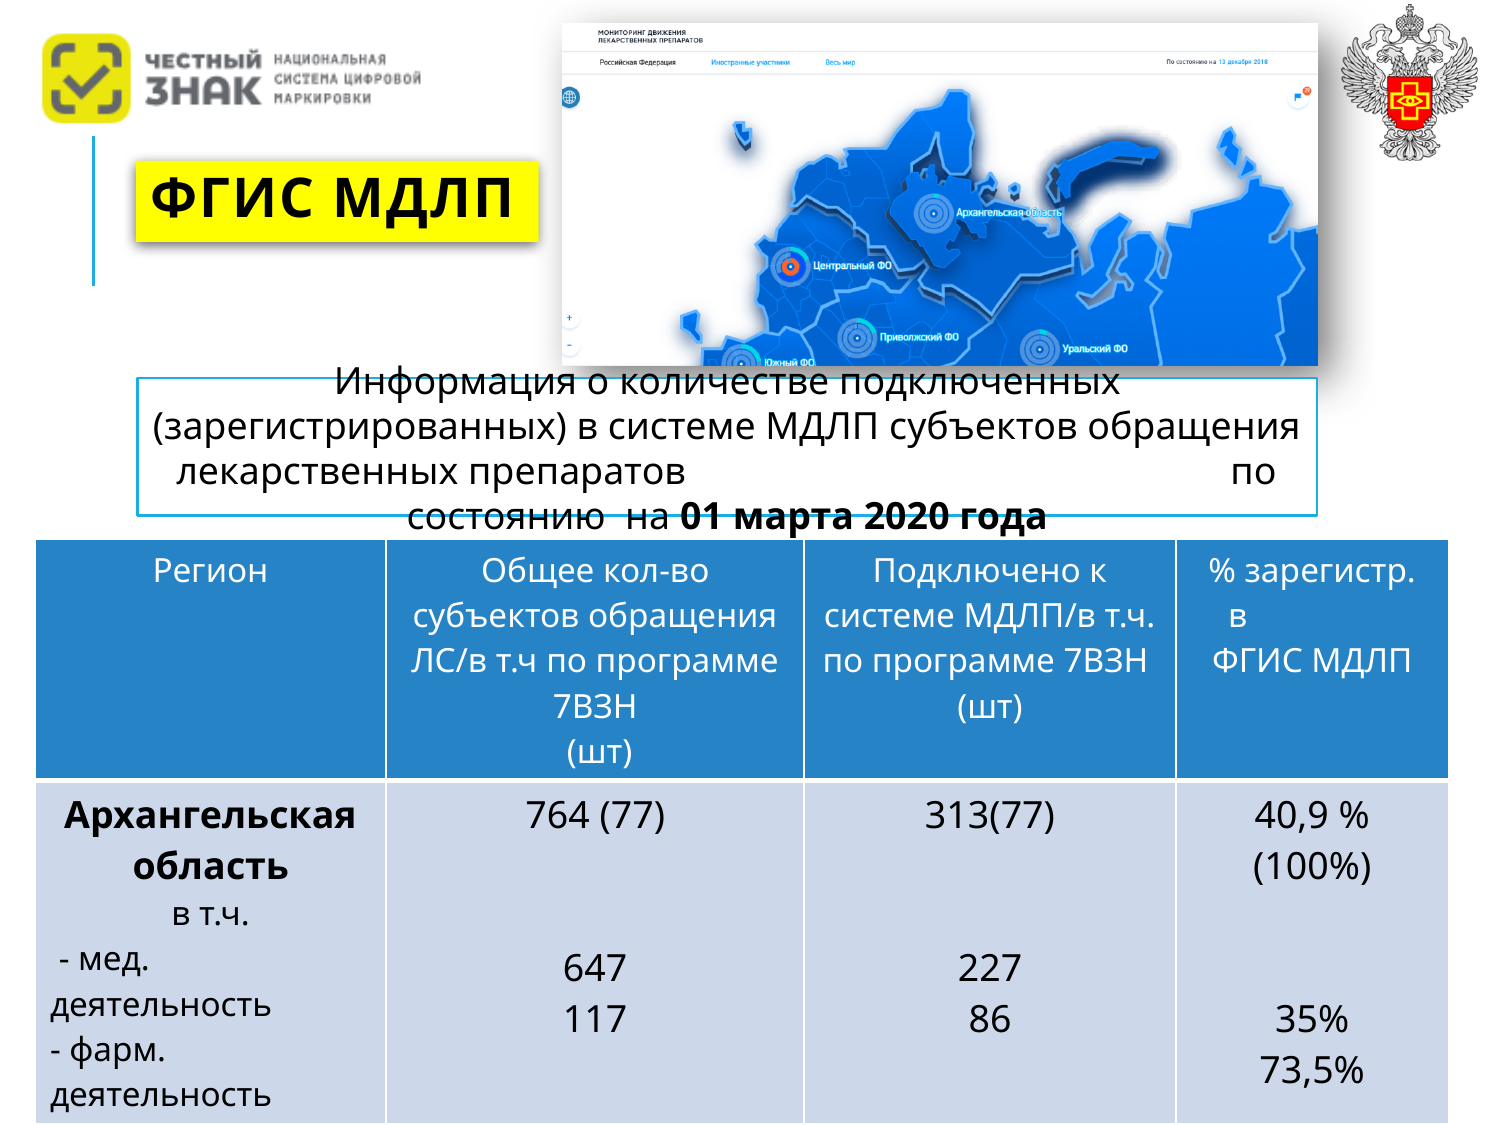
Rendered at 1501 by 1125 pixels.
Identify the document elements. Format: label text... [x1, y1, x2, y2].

picture [562, 23, 1318, 366]
table_cell Архангельская область в т.ч. - мед. деятельность - фарм. деятельность [36, 783, 385, 1123]
title ФГИС МДЛП [135, 160, 539, 242]
table_header Общее кол-во субъектов обращения ЛС/в т.ч по программе 7ВЗН (шт) [387, 540, 803, 778]
picture [1341, 3, 1478, 161]
table_cell 40,9 % (100%) 35% 73,5% [1177, 783, 1448, 1123]
table_cell 313(77) 227 86 [805, 783, 1175, 1123]
table_cell 764 (77) 647 117 [387, 783, 803, 1123]
table_header % зарегистр. в ФГИС МДЛП [1177, 540, 1448, 778]
table_header Регион [36, 540, 385, 778]
picture [26, 23, 430, 133]
text_box Информация о количестве подключенных (зарегистрированных) в системе МДЛП субъектов обращения лекарственных препаратов по состоянию на 01 марта 2020 года [136, 377, 1318, 517]
table_header Подключено к системе МДЛП/в т.ч. по программе 7ВЗН (шт) [805, 540, 1175, 778]
